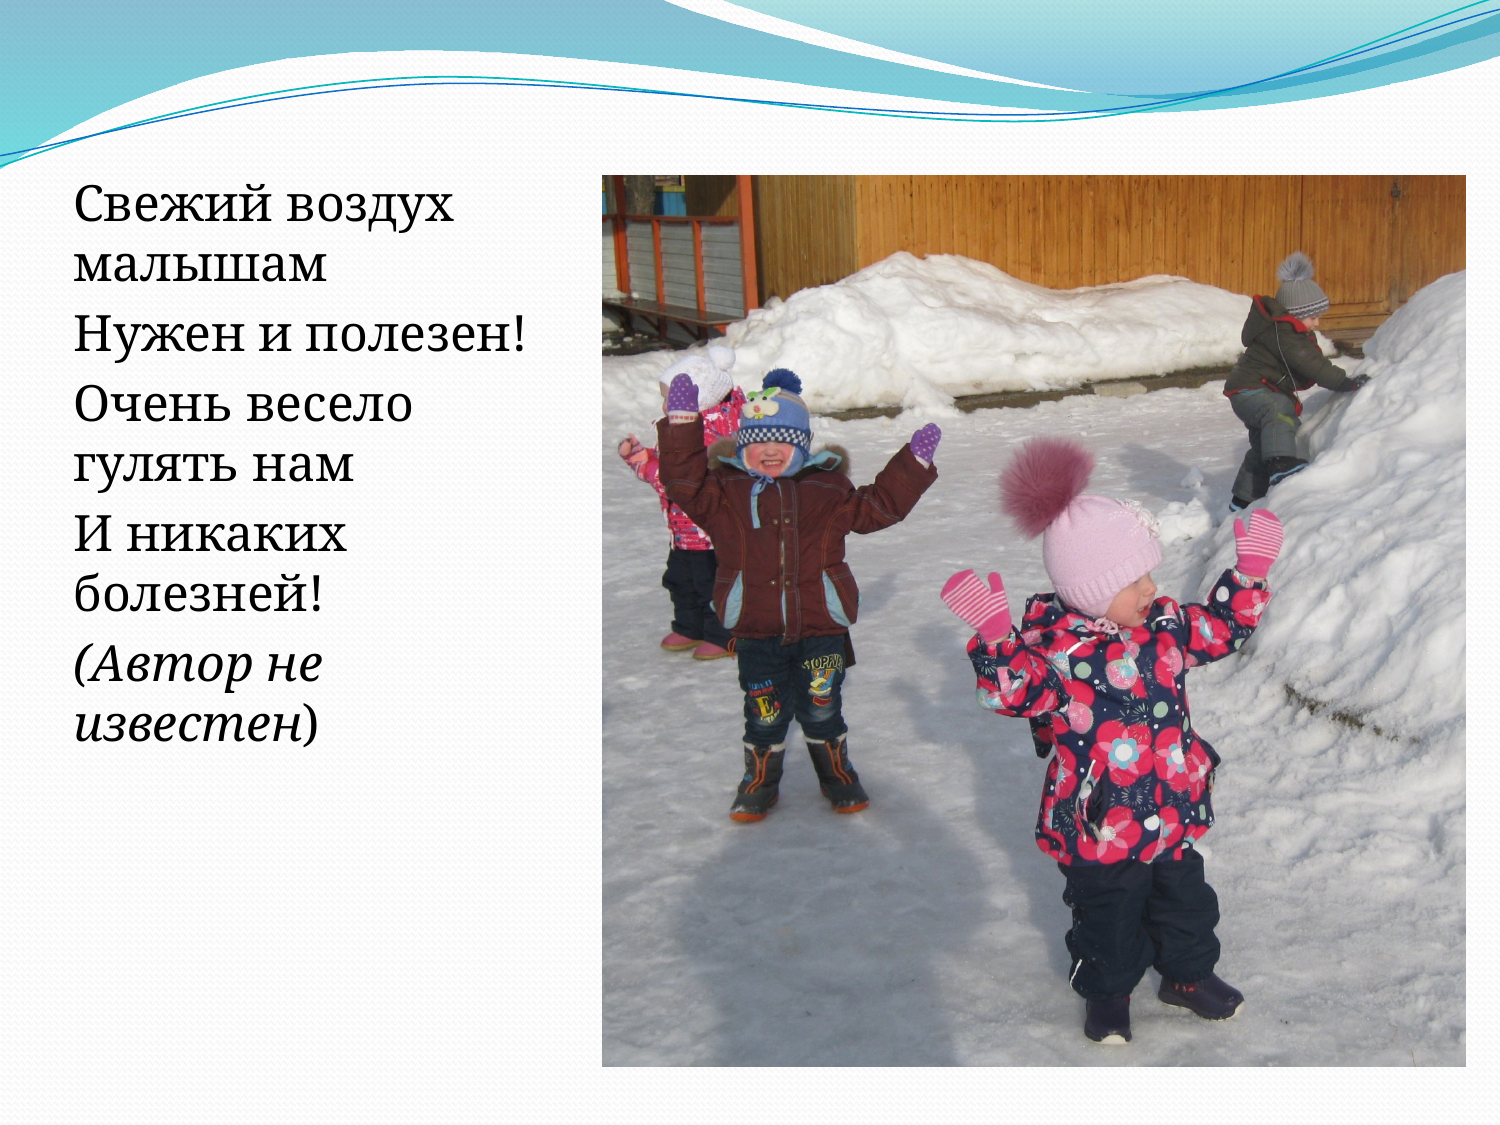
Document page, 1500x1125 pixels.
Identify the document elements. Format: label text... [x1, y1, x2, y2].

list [602, 175, 1466, 1067]
list Свежий воздух малышам Нужен и полезен! Очень весело гулять нам И никаких болезней! (Автор не известен) [70, 164, 563, 1025]
